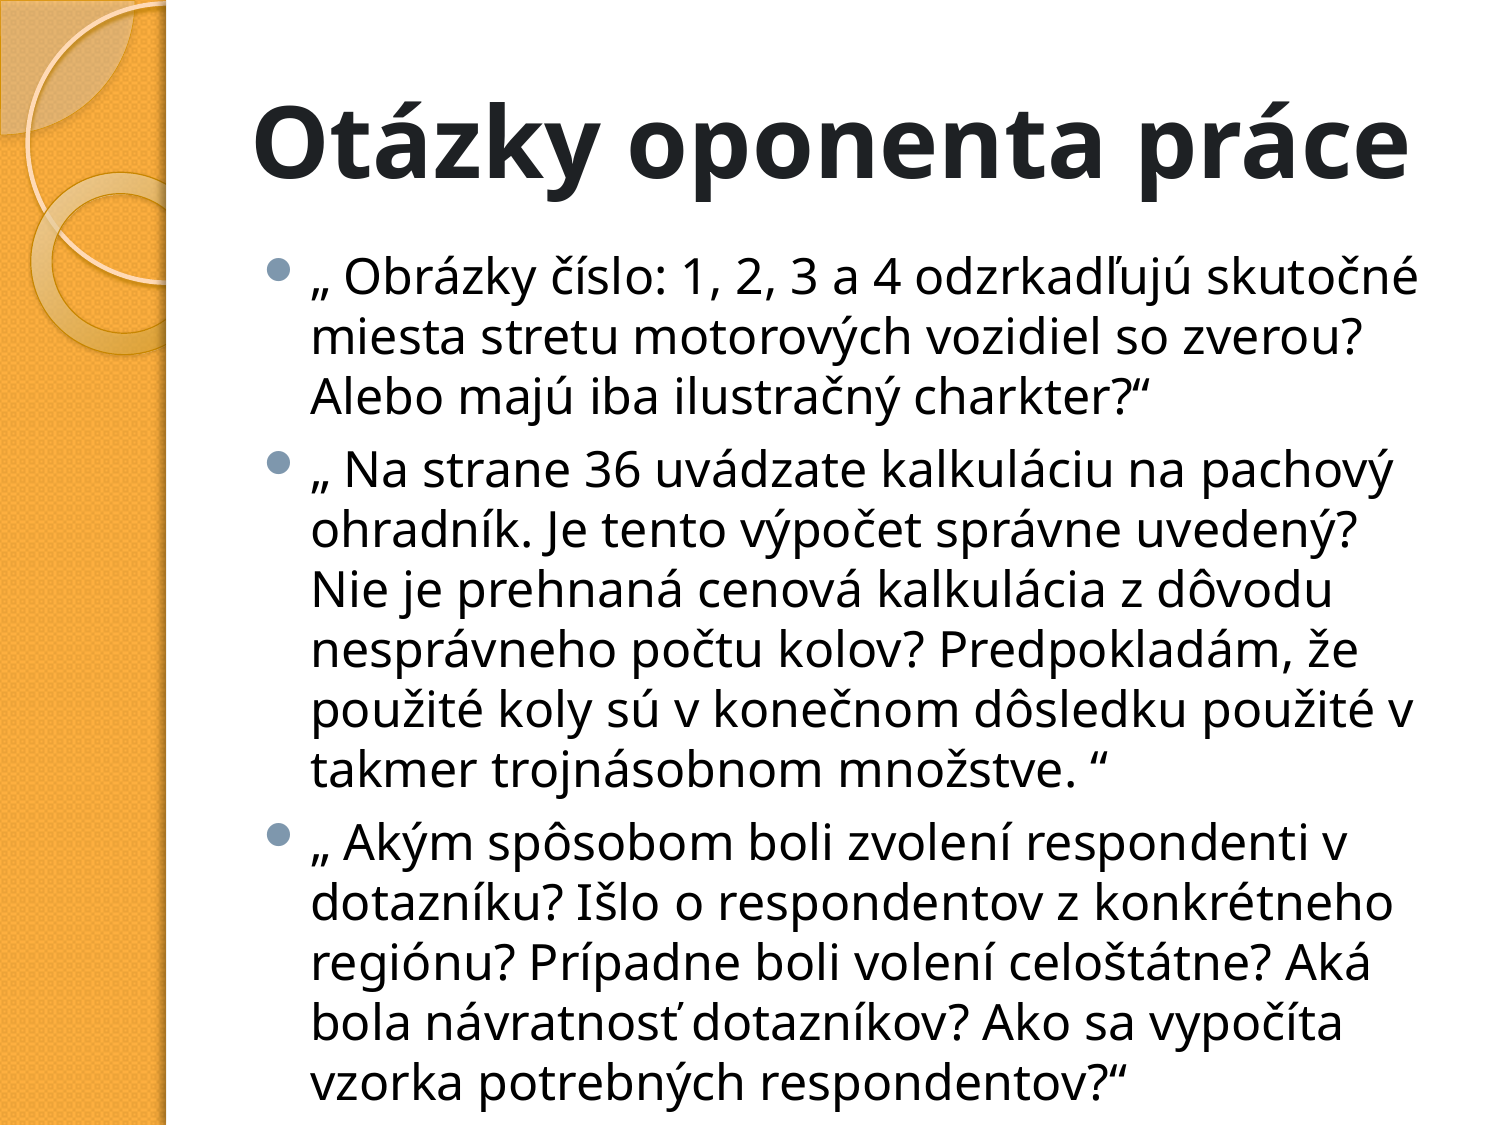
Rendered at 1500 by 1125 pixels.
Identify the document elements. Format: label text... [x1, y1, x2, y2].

list „ Obrázky číslo: 1, 2, 3 a 4 odzrkadľujú skutočné miesta stretu motorových vozidiel so zverou? Alebo majú iba ilustračný charkter?“ „ Na strane 36 uvádzate kalkuláciu na pachový ohradník. Je tento výpočet správne uvedený? Nie je prehnaná cenová kalkulácia z dôvodu nesprávneho počtu kolov? Predpokladám, že použité koly sú v konečnom dôsledku použité v takmer trojnásobnom množstve. “ „ Akým spôsobom boli zvolení respondenti v dotazníku? Išlo o respondentov z konkrétneho regiónu? Prípadne boli volení celoštátne? Aká bola návratnosť dotazníkov? Ako sa vypočíta vzorka potrebných respondentov?“ [235, 237, 1466, 1083]
title Otázky oponenta práce [235, 45, 1466, 233]
